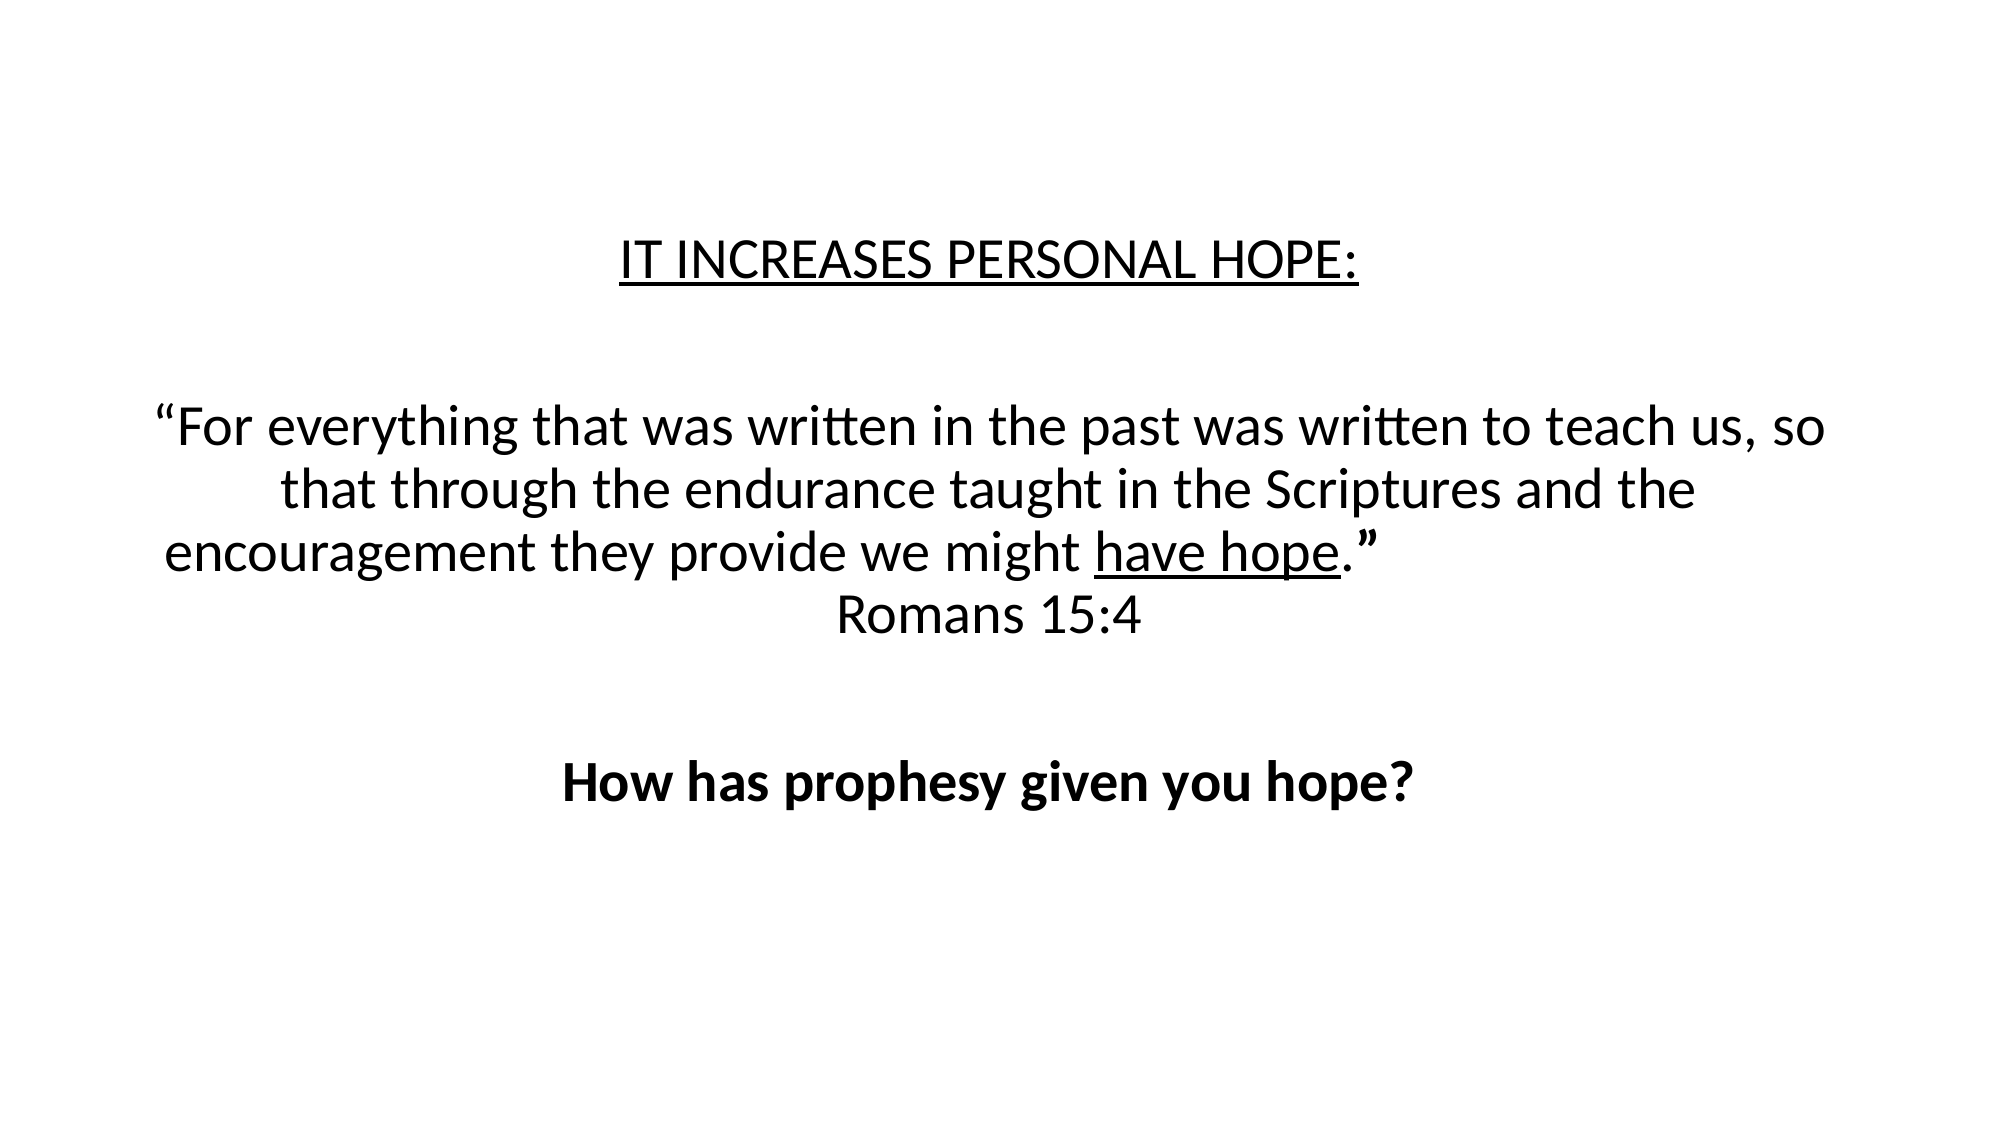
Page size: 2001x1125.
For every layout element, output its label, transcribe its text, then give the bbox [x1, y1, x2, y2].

list IT INCREASES PERSONAL HOPE: “For everything that was written in the past was written to teach us, so that through the endurance taught in the Scriptures and the encouragement they provide we might have hope.” Romans 15:4 How has prophesy given you hope? [86, 129, 1892, 1014]
